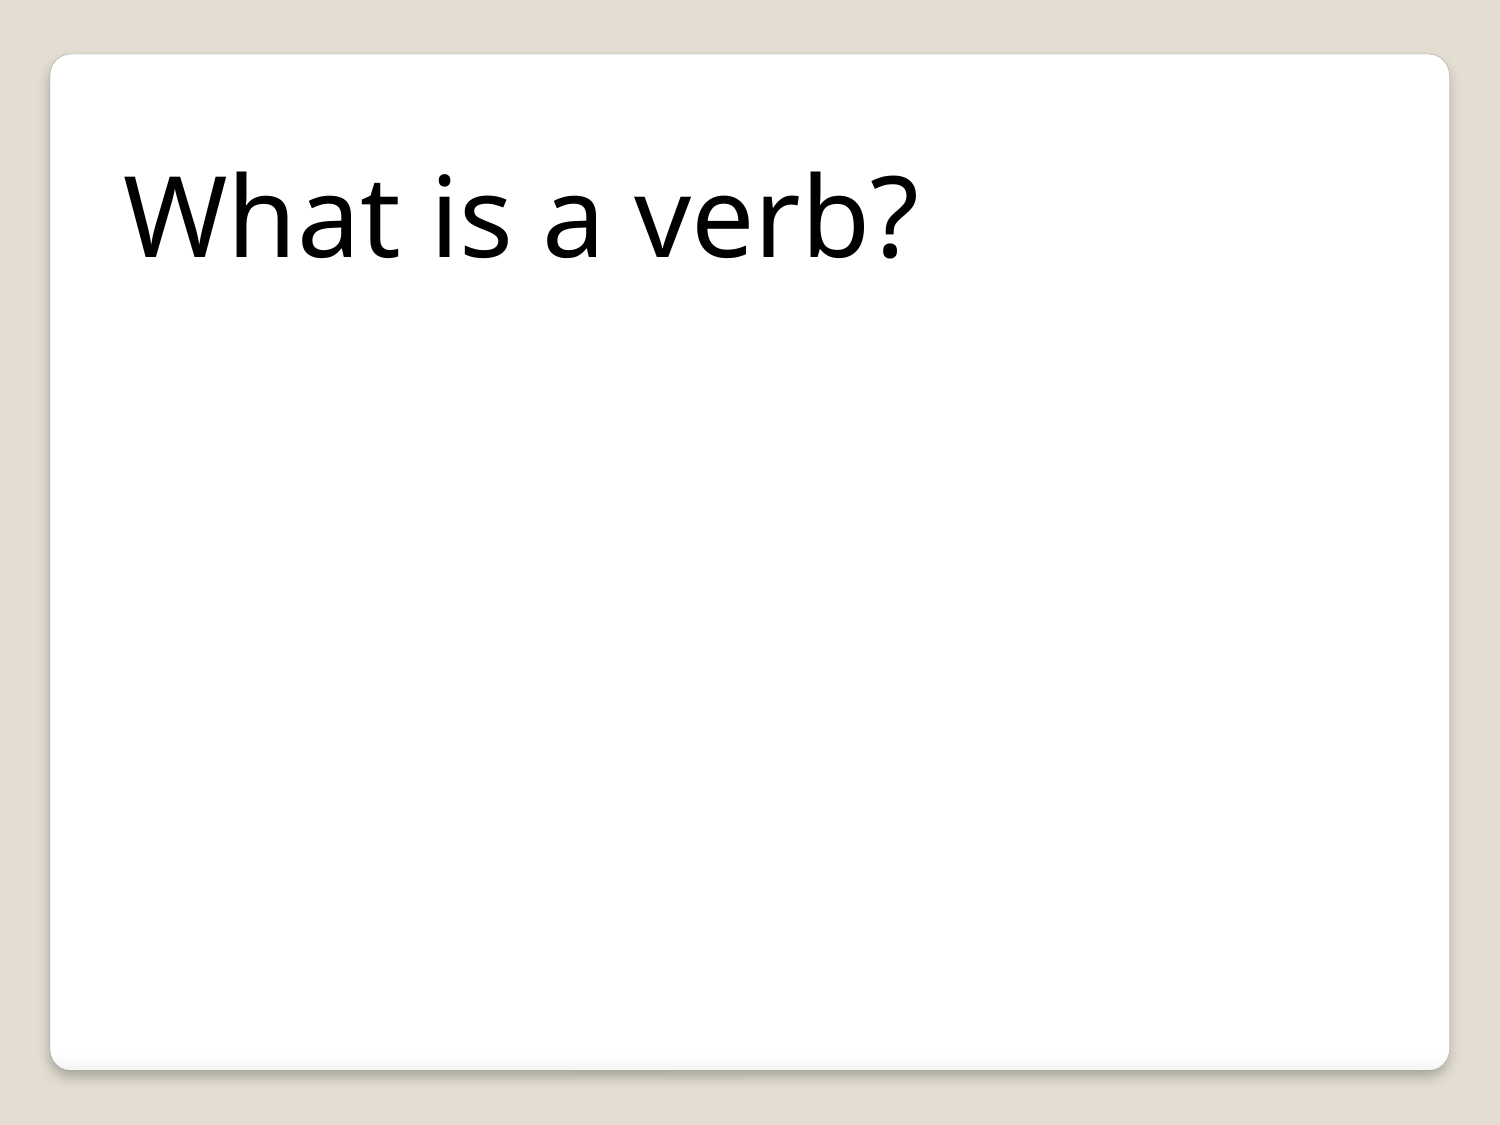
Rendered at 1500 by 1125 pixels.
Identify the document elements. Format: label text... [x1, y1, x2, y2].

text_box What is a verb? [108, 137, 935, 288]
